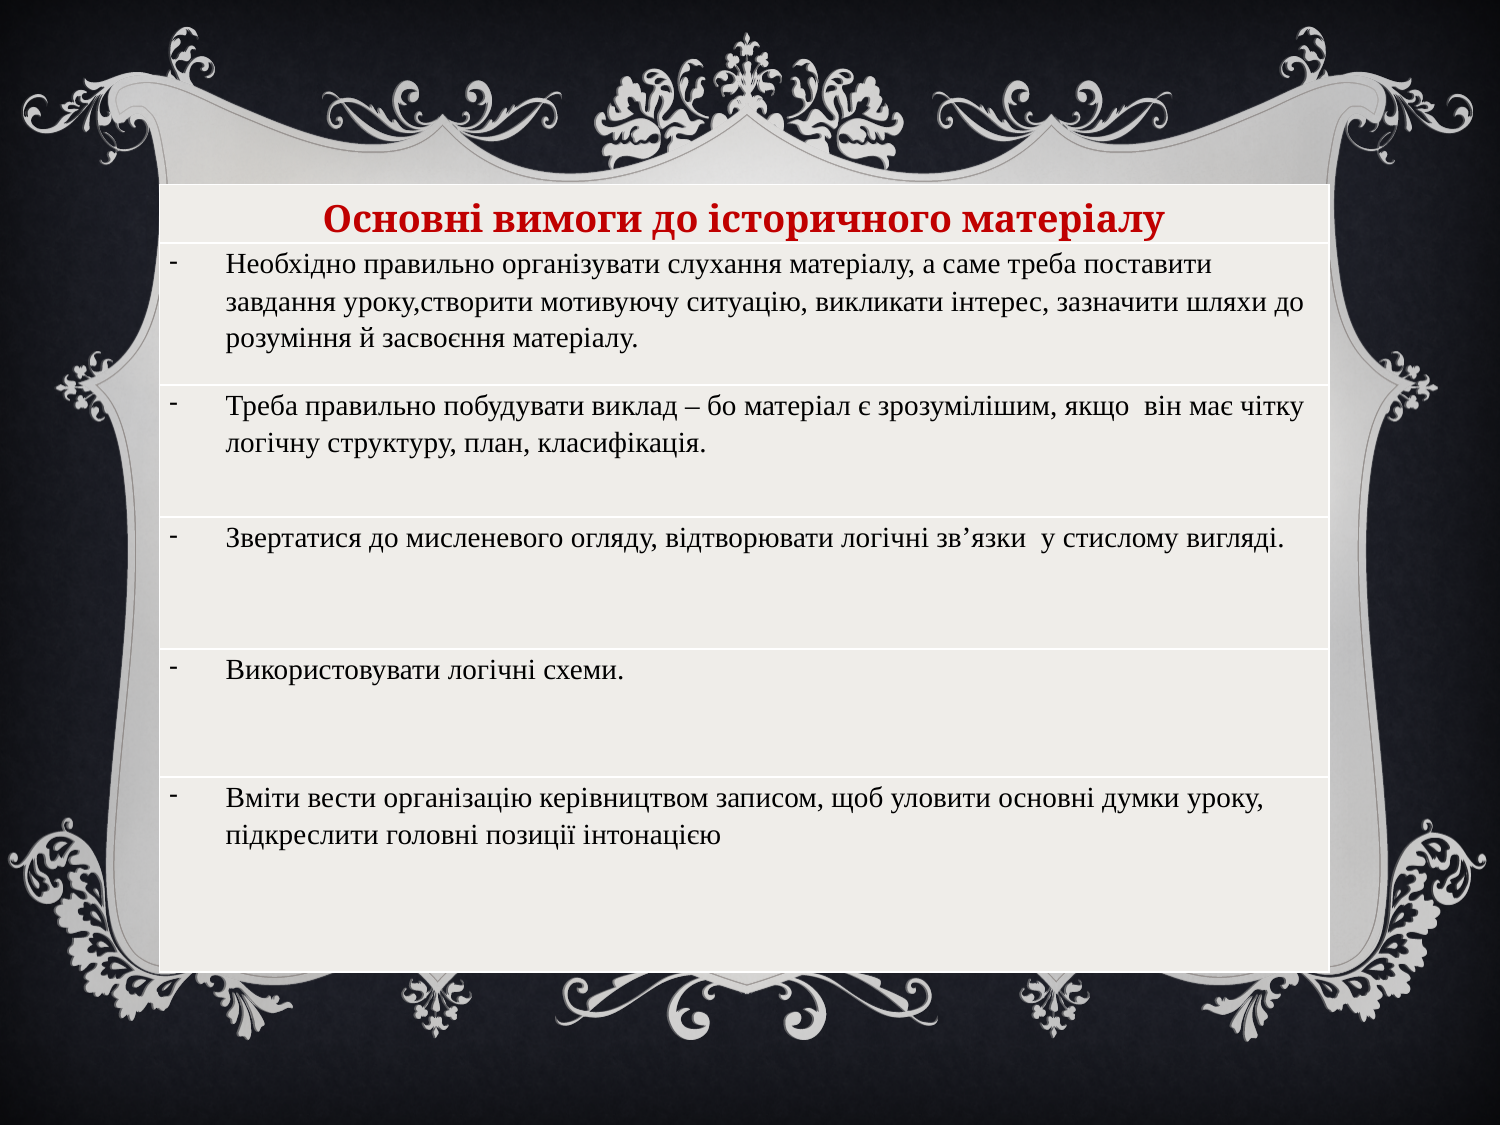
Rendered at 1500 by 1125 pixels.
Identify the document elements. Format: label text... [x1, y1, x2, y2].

table_cell Вміти вести організацію керівництвом записом, щоб уловити основні думки уроку, підкреслити головні позиції інтонацією [160, 778, 1328, 971]
table_cell Треба правильно побудувати виклад – бо матеріал є зрозумілішим, якщо він має чітку логічну структуру, план, класифікація. [160, 386, 1328, 516]
table_cell Використовувати логічні схеми. [160, 650, 1328, 776]
picture [0, 0, 1500, 1125]
table_cell Звертатися до мисленевого огляду, відтворювати логічні зв’язки у стислому вигляді. [160, 518, 1328, 648]
table_header Основні вимоги до історичного матеріалу [160, 185, 1328, 242]
table_cell Необхідно правильно організувати слухання матеріалу, а саме треба поставити завдання уроку,створити мотивуючу ситуацію, викликати інтерес, зазначити шляхи до розуміння й засвоєння матеріалу. [160, 244, 1328, 384]
